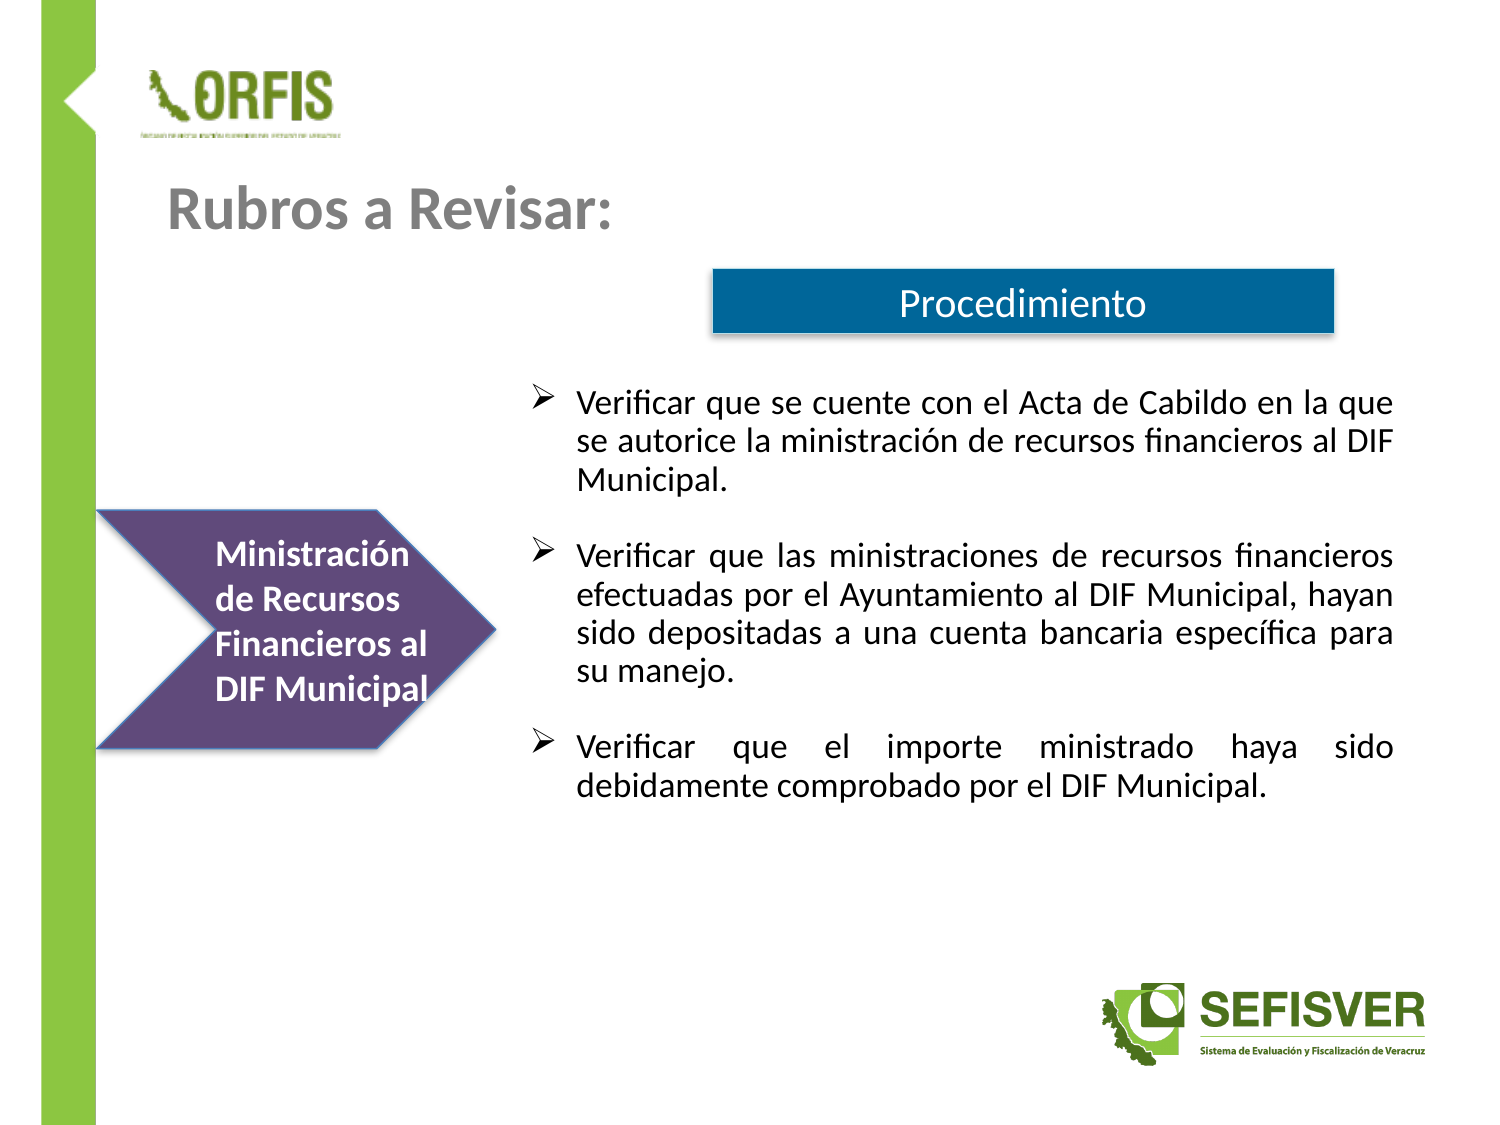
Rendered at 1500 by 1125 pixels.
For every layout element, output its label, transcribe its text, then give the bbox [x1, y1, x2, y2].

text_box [96, 333, 1411, 924]
picture [1102, 983, 1425, 1066]
text_box Procedimiento [712, 268, 1335, 332]
title Rubros a Revisar: [152, 159, 1432, 276]
